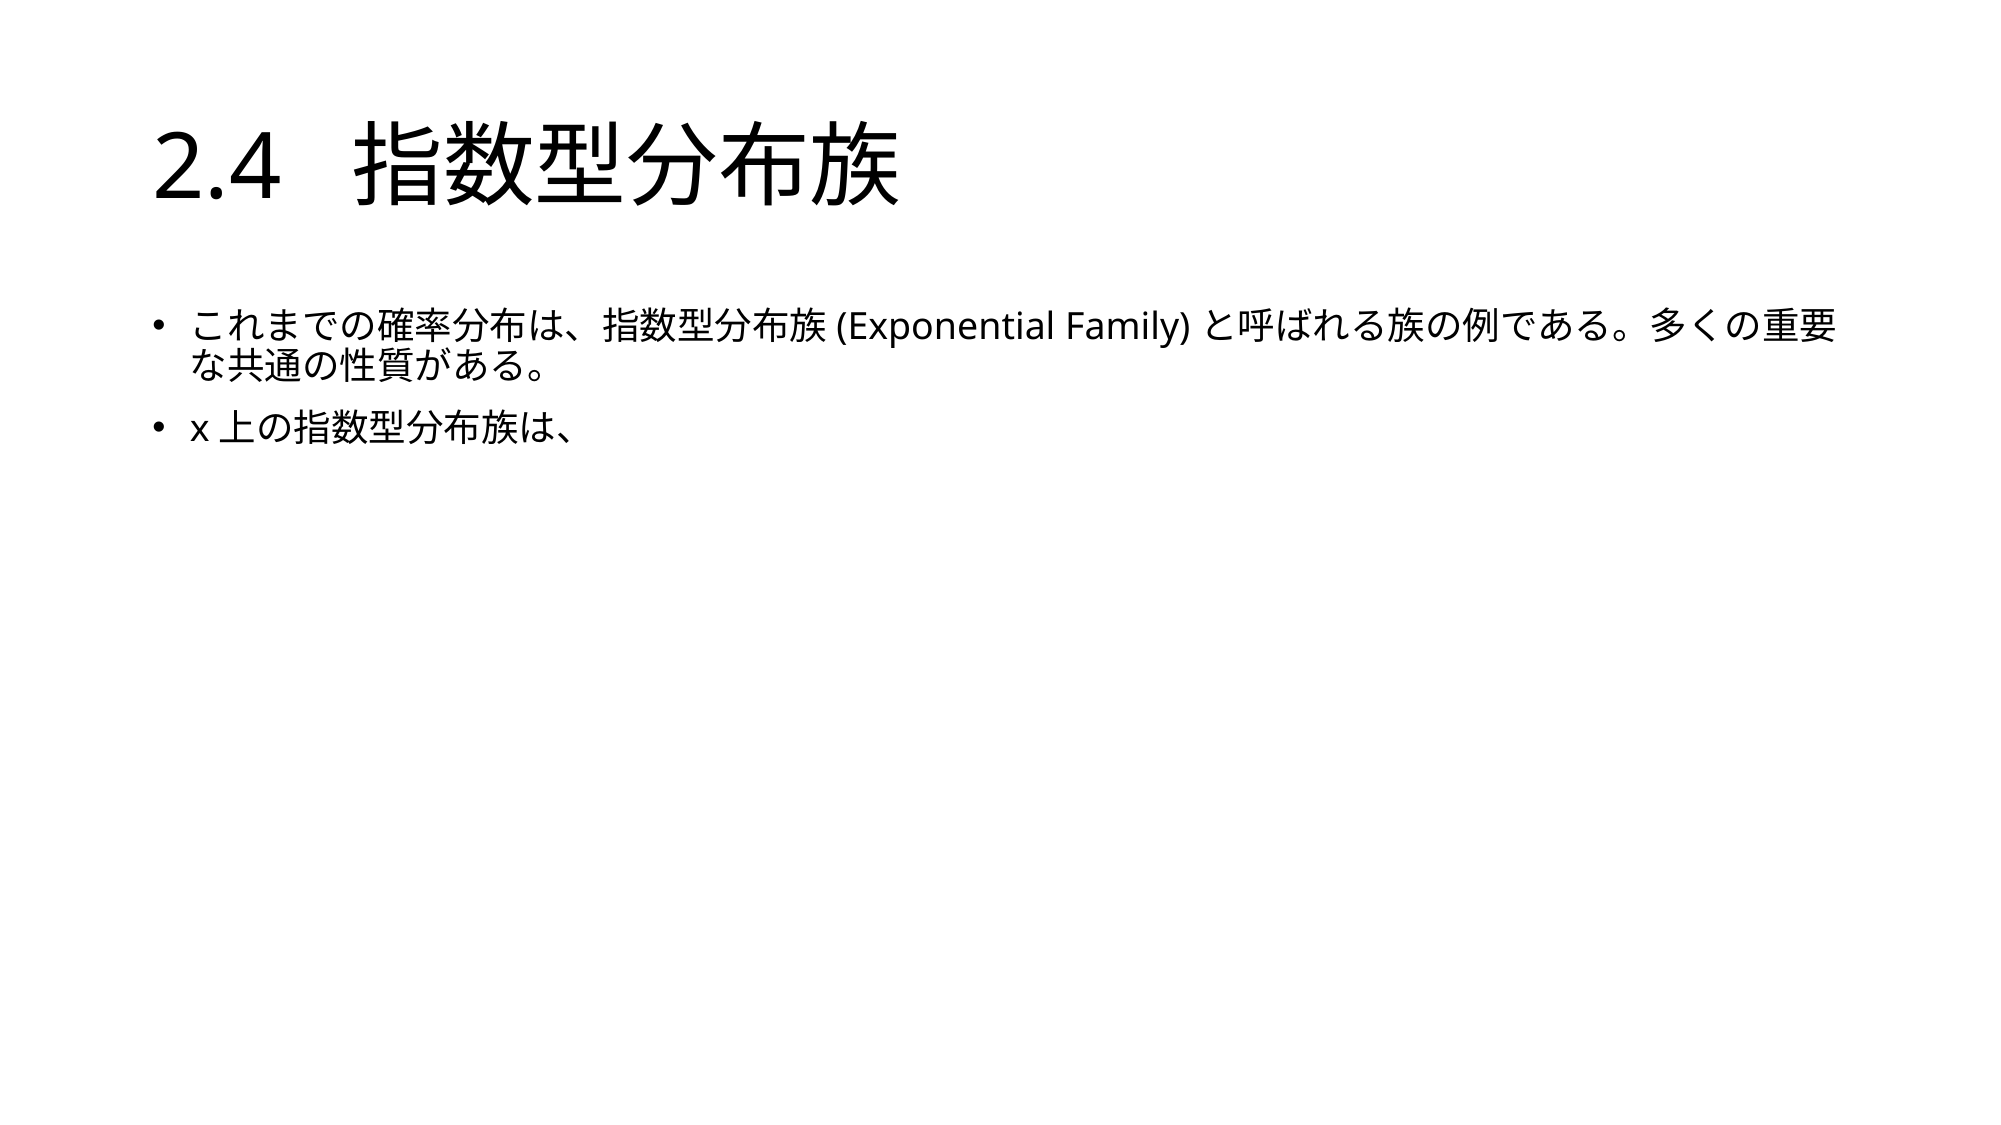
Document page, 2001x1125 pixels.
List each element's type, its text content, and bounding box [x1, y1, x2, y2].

list これまでの確率分布は、指数型分布族(Exponential Family)と呼ばれる族の例である。多くの重要な共通の性質がある。 x上の指数型分布族は、 [137, 299, 1863, 1014]
title 2.4 指数型分布族 [137, 59, 1863, 278]
